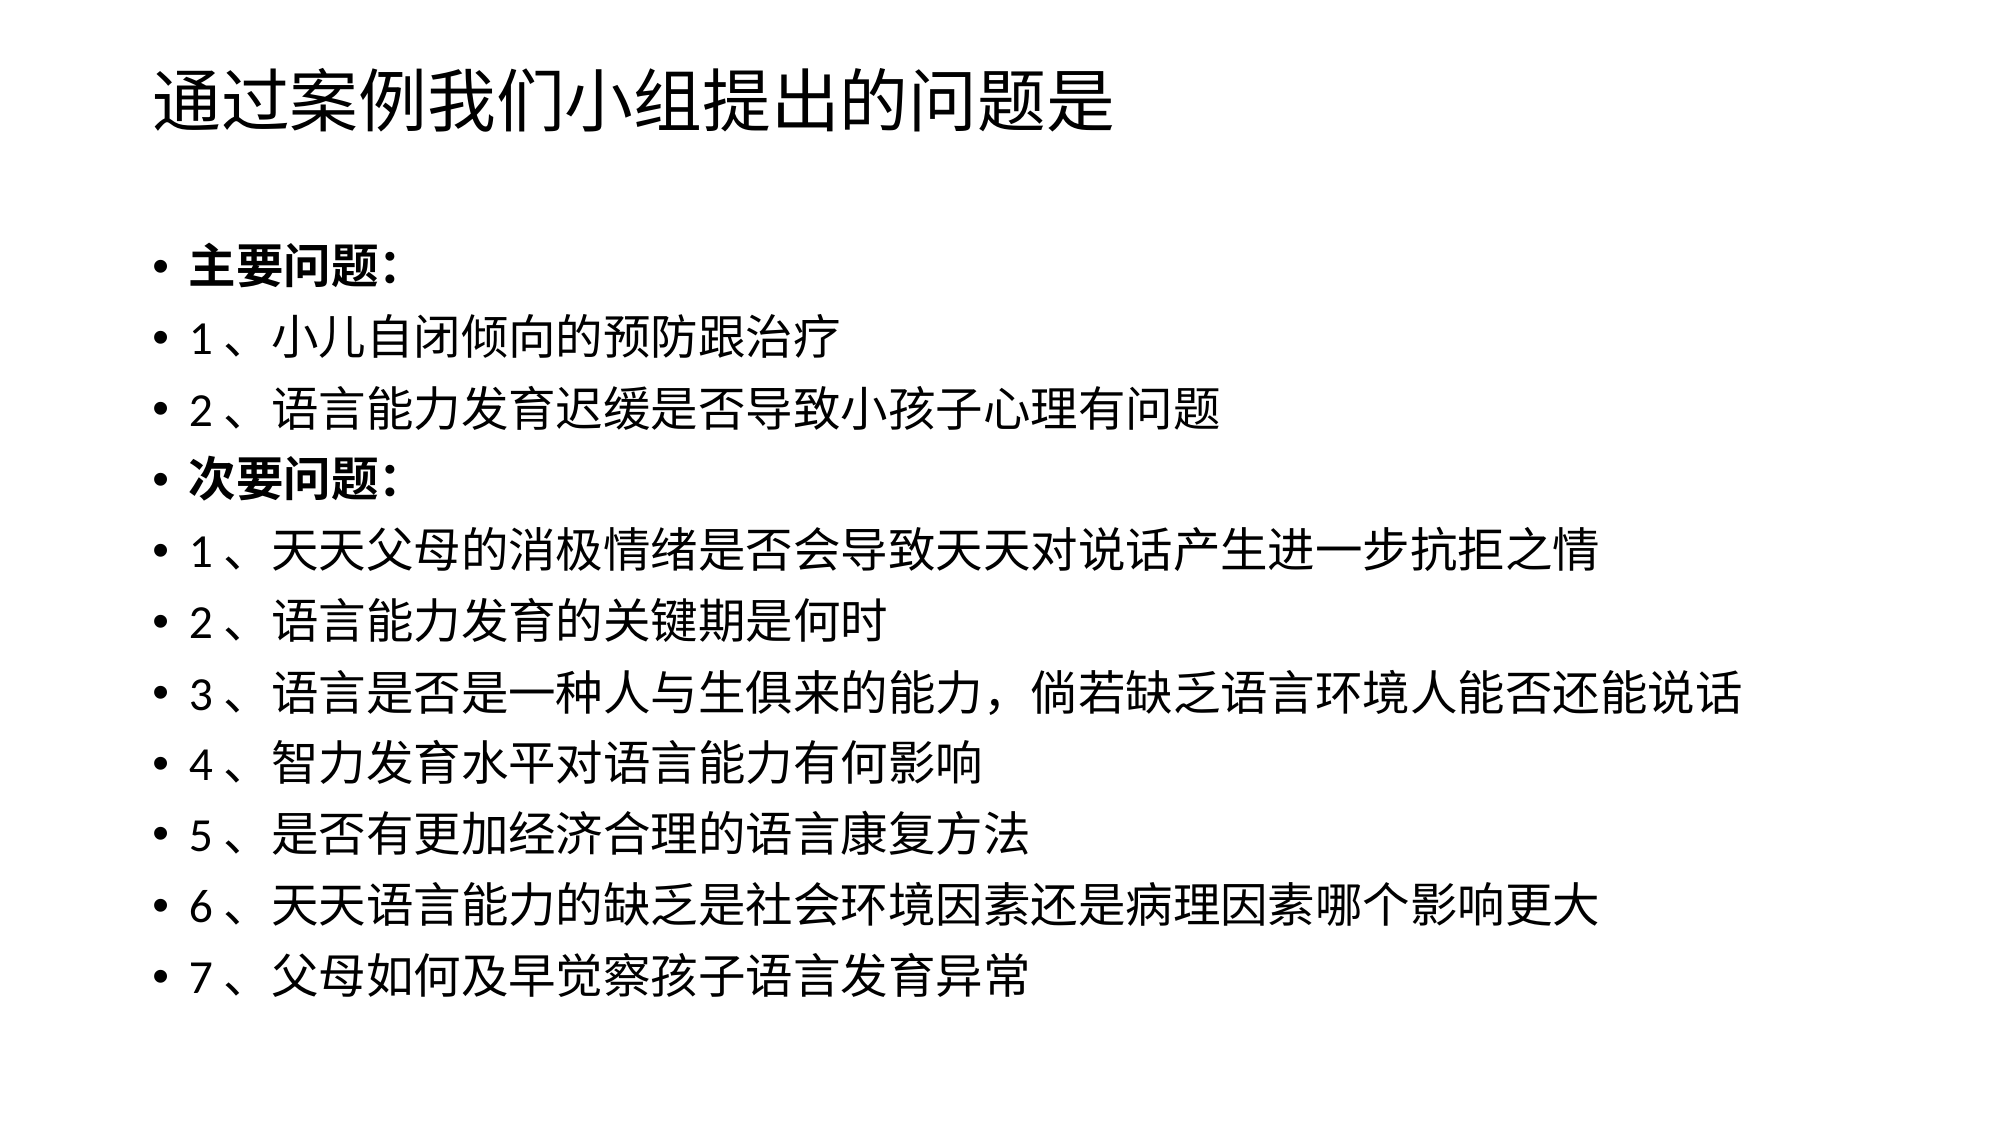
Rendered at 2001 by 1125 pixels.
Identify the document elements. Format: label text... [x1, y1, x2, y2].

list 主要问题： 1、小儿自闭倾向的预防跟治疗 2、语言能力发育迟缓是否导致小孩子心理有问题 次要问题： 1、天天父母的消极情绪是否会导致天天对说话产生进一步抗拒之情 2、语言能力发育的关键期是何时 3、语言是否是一种人与生俱来的能力，倘若缺乏语言环境人能否还能说话 4、智力发育水平对语言能力有何影响 5、是否有更加经济合理的语言康复方法 6、天天语言能力的缺乏是社会环境因素还是病理因素哪个影响更大 7、父母如何及早觉察孩子语言发育异常 [137, 149, 1863, 1014]
title 通过案例我们小组提出的问题是 [137, 59, 1863, 149]
